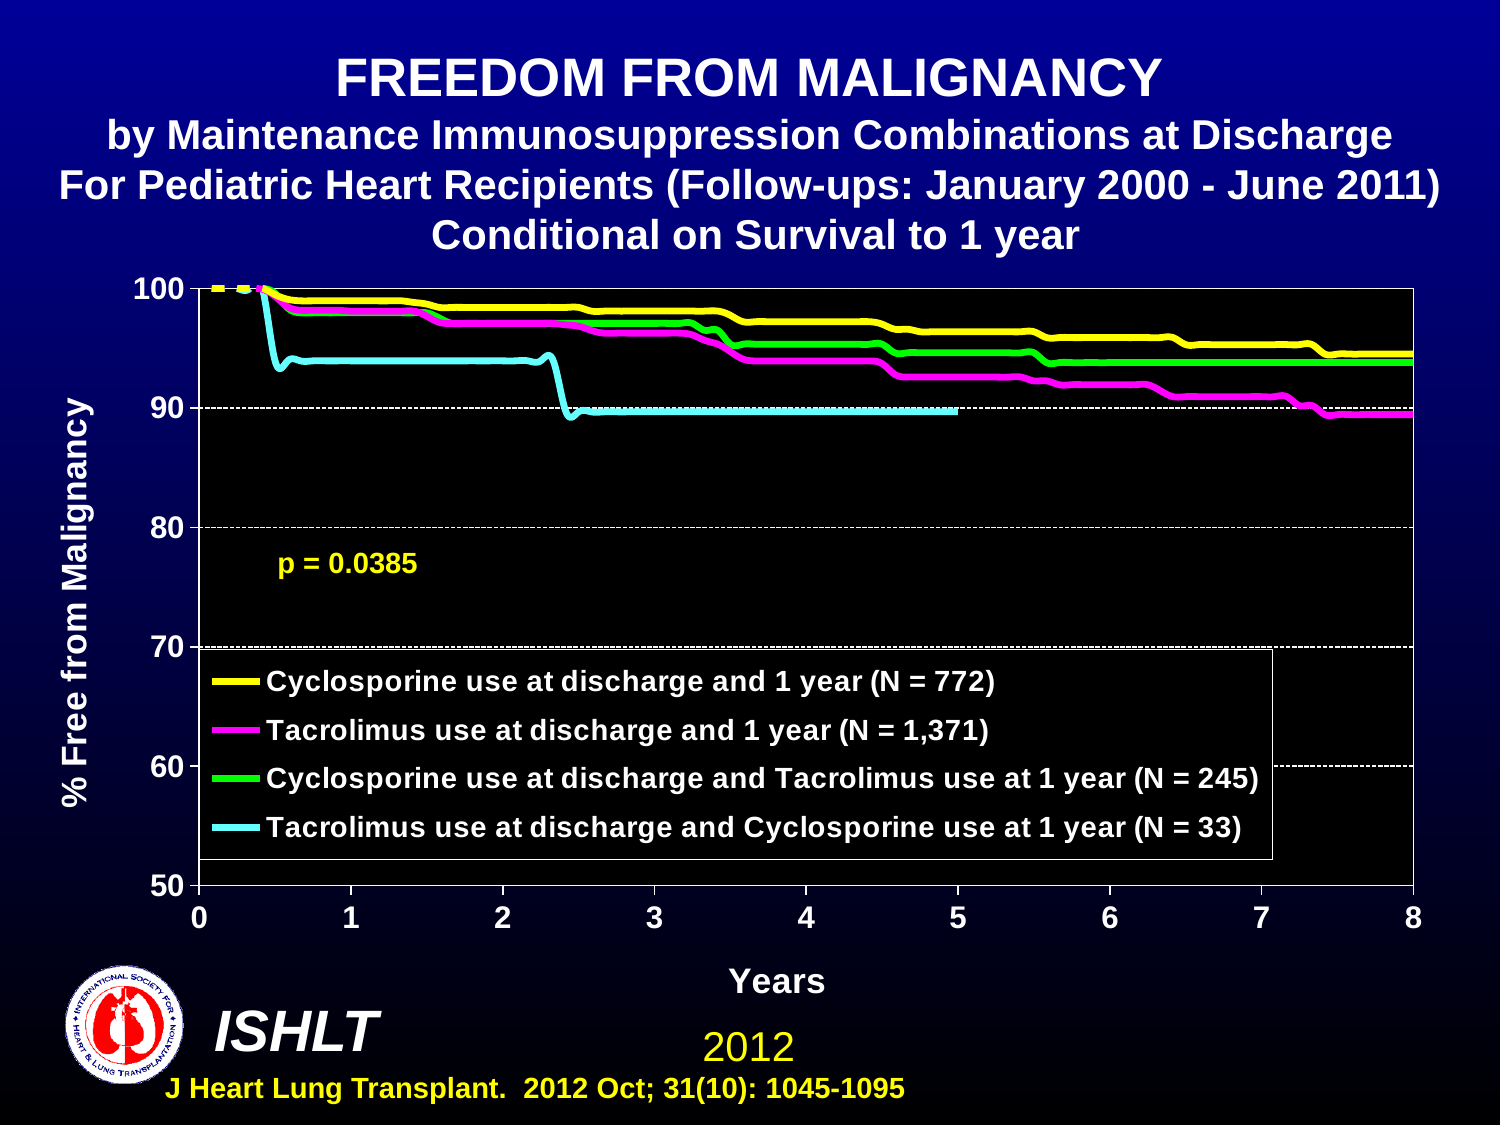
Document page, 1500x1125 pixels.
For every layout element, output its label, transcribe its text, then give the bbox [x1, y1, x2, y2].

text_box J Heart Lung Transplant. 2012 Oct; 31(10): 1045-1095 [150, 1062, 950, 1113]
title FREEDOM FROM MALIGNANCY by Maintenance Immunosuppression Combinations at Discharge For Pediatric Heart Recipients (Follow-ups: January 2000 - June 2011) Conditional on Survival to 1 year [0, 49, 1500, 251]
chart [37, 262, 1451, 1038]
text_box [62, 962, 813, 1087]
